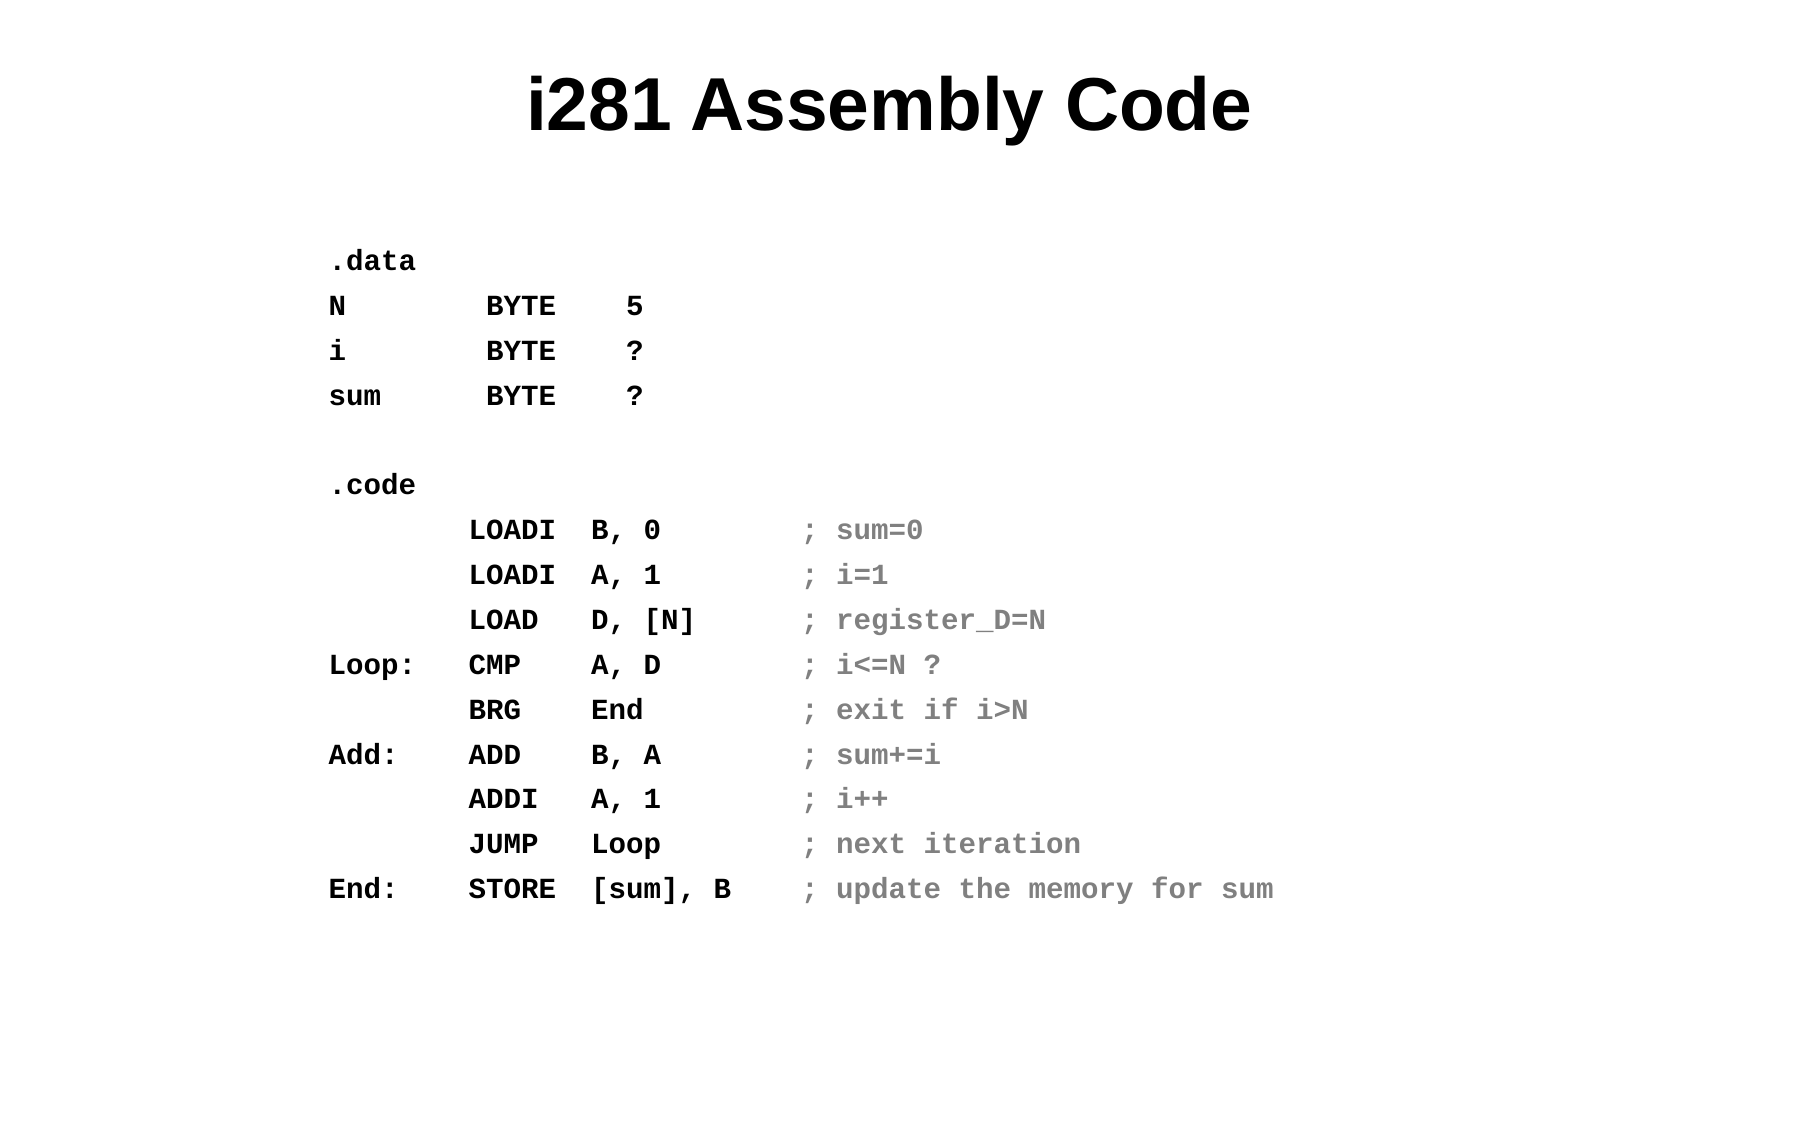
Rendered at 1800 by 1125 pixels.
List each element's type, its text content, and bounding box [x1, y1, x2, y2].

list .data N BYTE 5 i BYTE ? sum BYTE ? .code LOADI B, 0 ; sum=0 LOADI A, 1 ; i=1 LOAD D, [N] ; register_D=N Loop: CMP A, D ; i<=N ? BRG End ; exit if i>N Add: ADD B, A ; sum+=i ADDI A, 1 ; i++ JUMP Loop ; next iteration End: STORE [sum], B ; update the memory for sum [288, 226, 1589, 1053]
title i281 Assembly Code [150, 40, 1650, 153]
